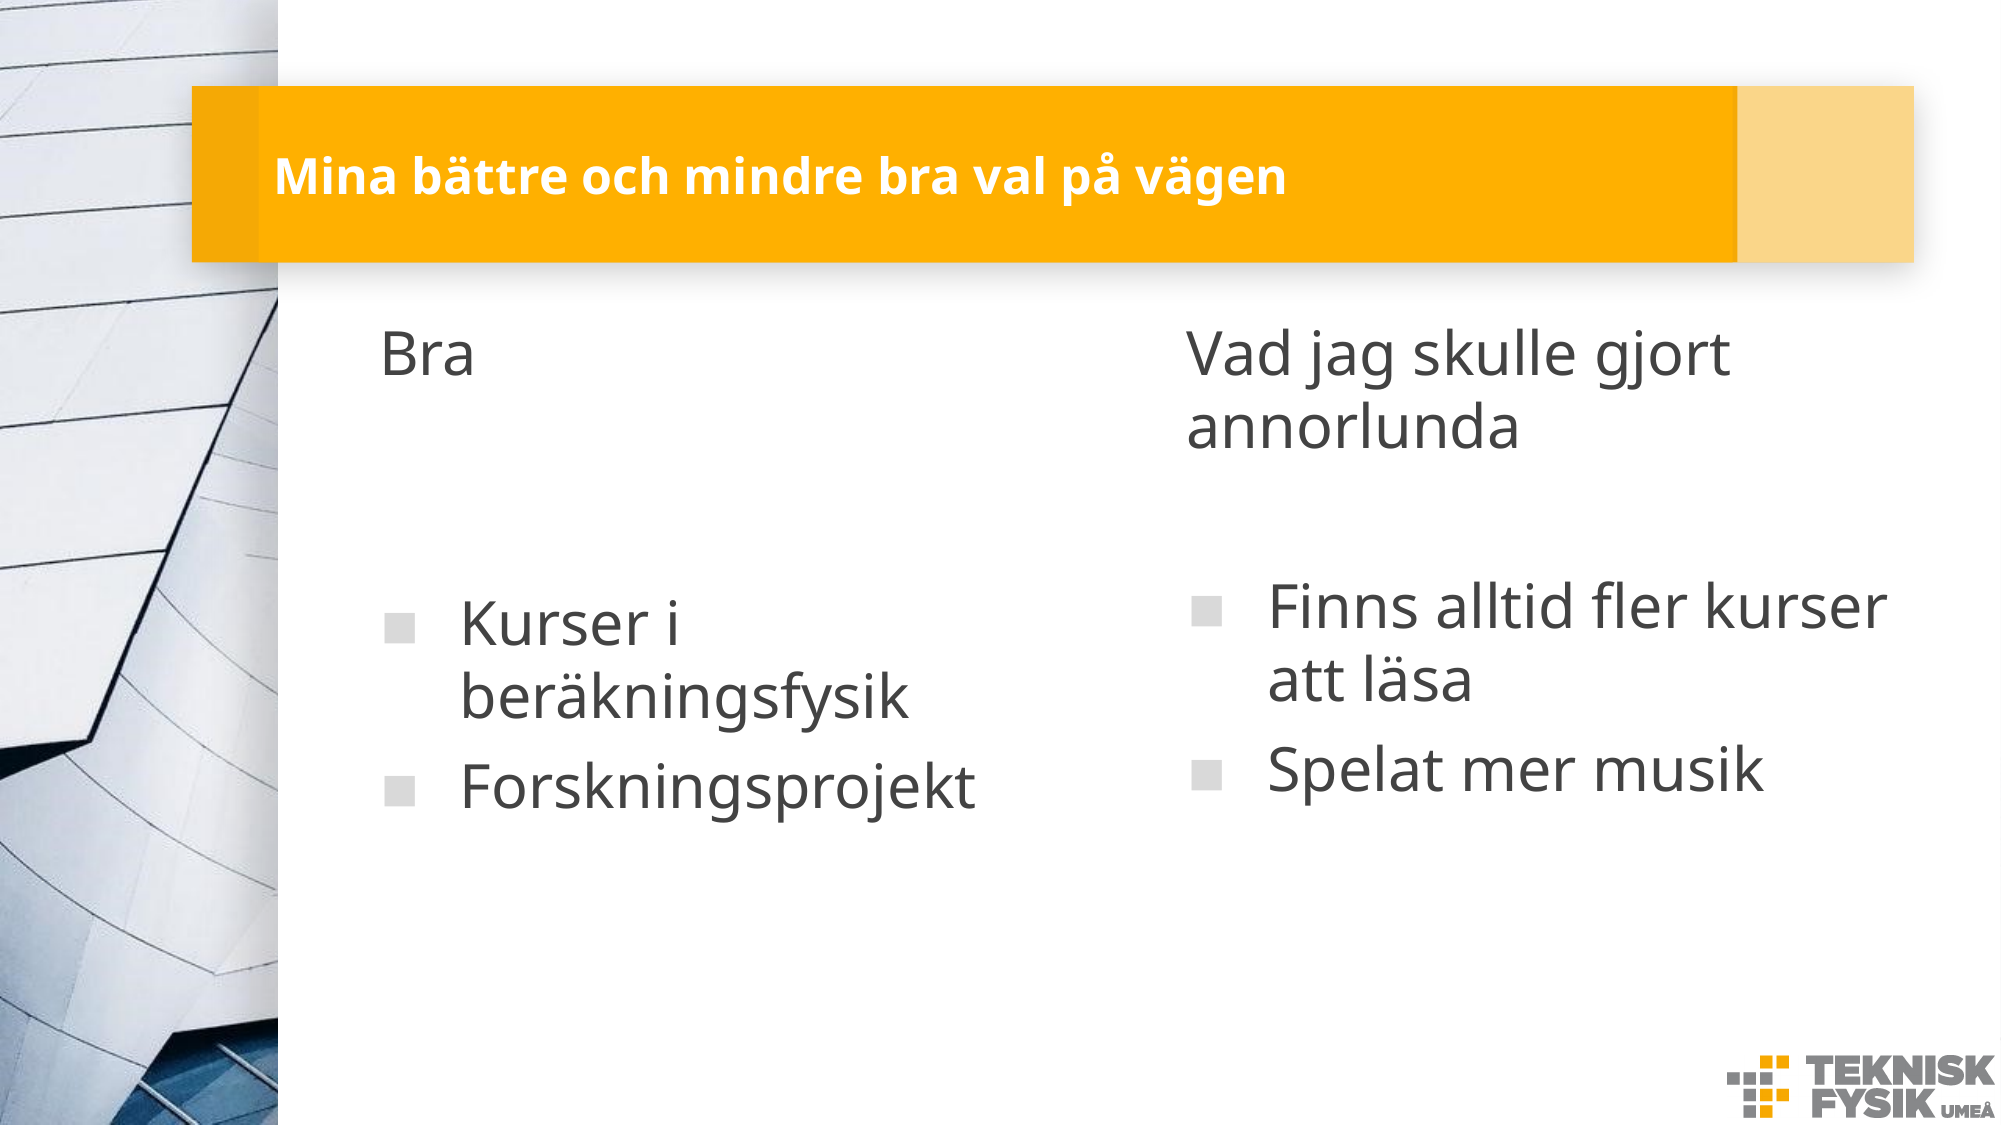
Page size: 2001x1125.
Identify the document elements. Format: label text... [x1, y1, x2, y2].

picture [1727, 1055, 1995, 1118]
list Vad jag skulle gjort annorlunda Finns alltid fler kurser att läsa Spelat mer musik [1152, 299, 1914, 1039]
title Mina bättre och mindre bra val på vägen [258, 86, 1733, 263]
picture [0, 0, 278, 1125]
list Bra Kurser i beräkningsfysik Forskningsprojekt [344, 299, 1107, 1039]
